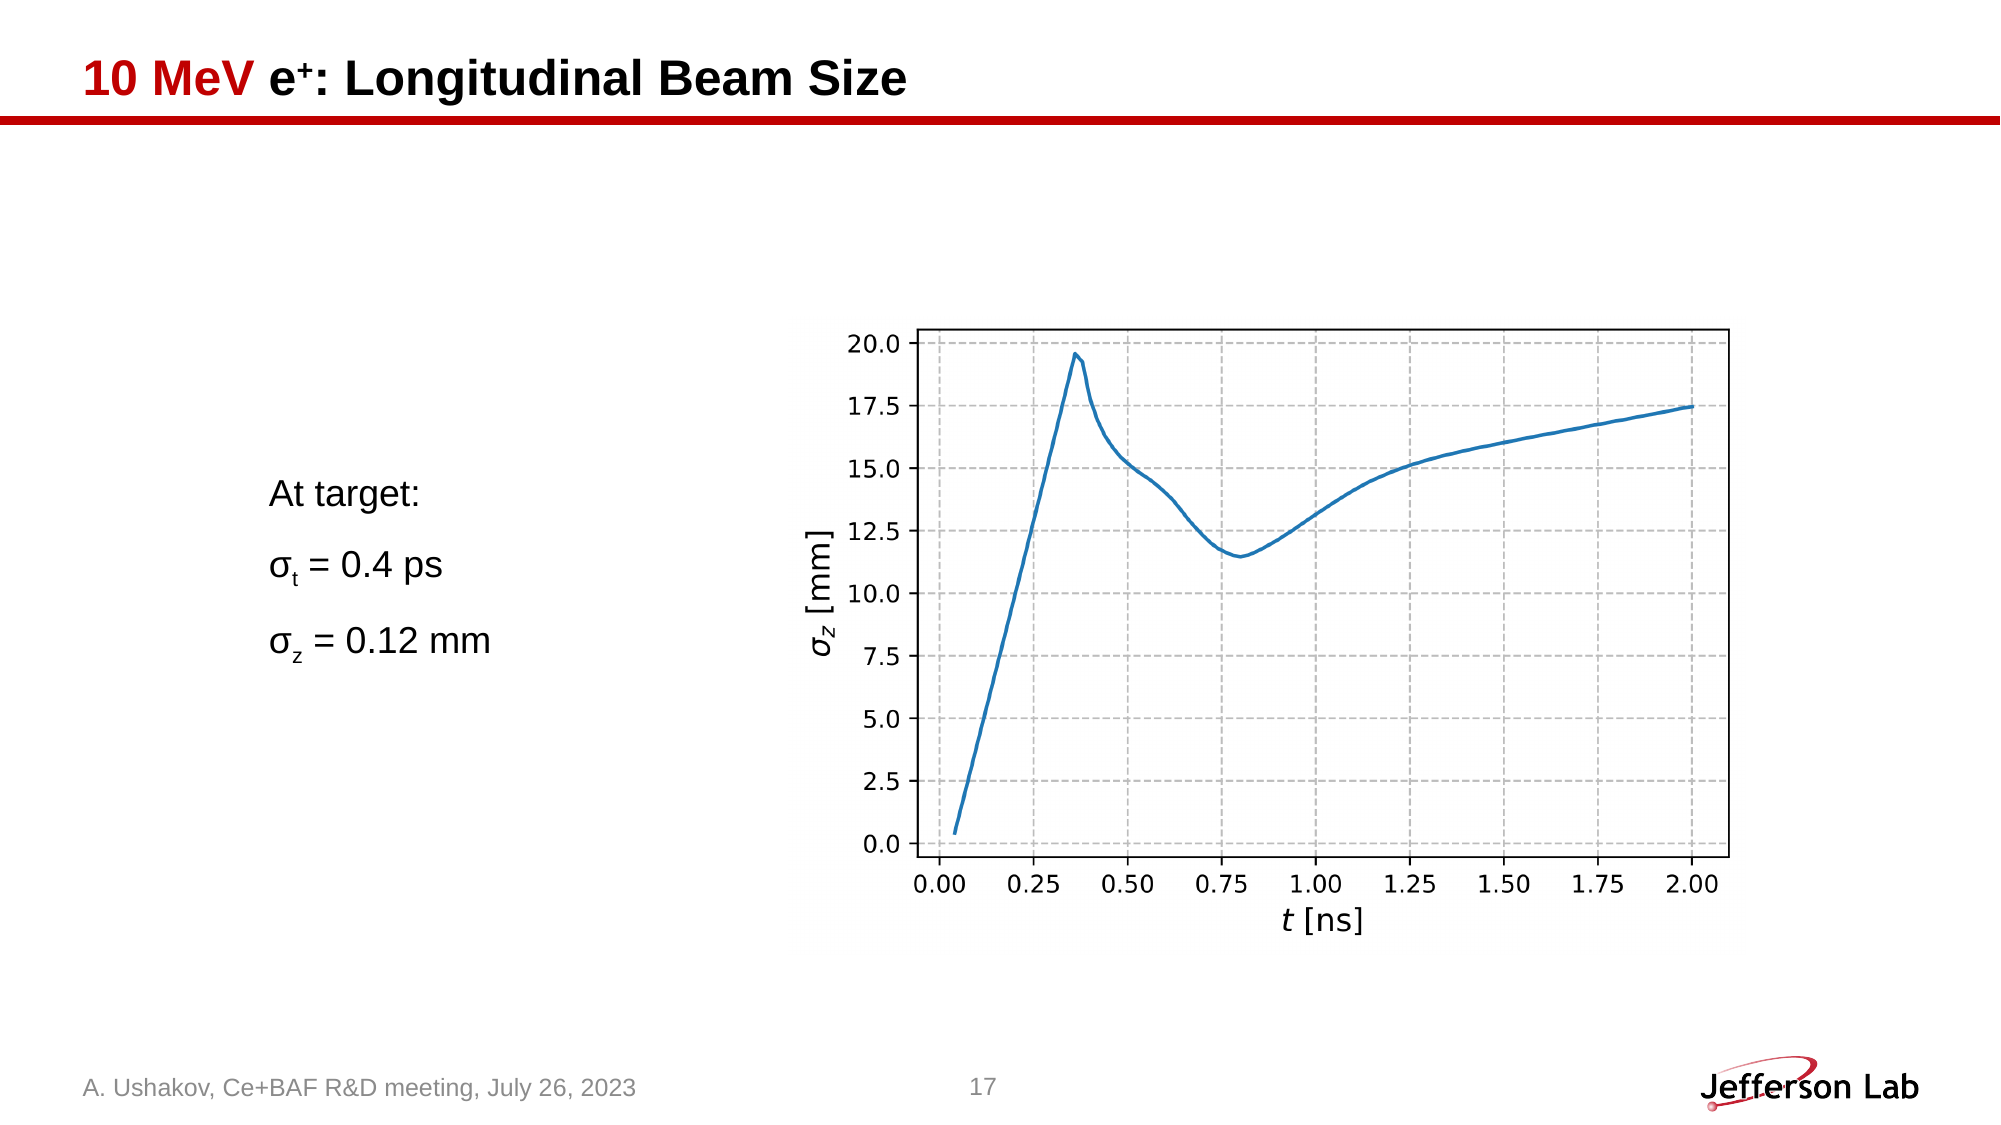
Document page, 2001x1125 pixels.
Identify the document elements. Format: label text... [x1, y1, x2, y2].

picture [1698, 1047, 1933, 1124]
title 10 MeV e+: Longitudinal Beam Size [67, 39, 1919, 120]
footer A. Ushakov, Ce+BAF R&D meeting, July 26, 2023 [67, 1060, 925, 1112]
text_box At target: σt = 0.4 ps σz = 0.12 mm [253, 439, 627, 675]
slide_number 17 [924, 1060, 1042, 1111]
picture [788, 316, 1746, 955]
